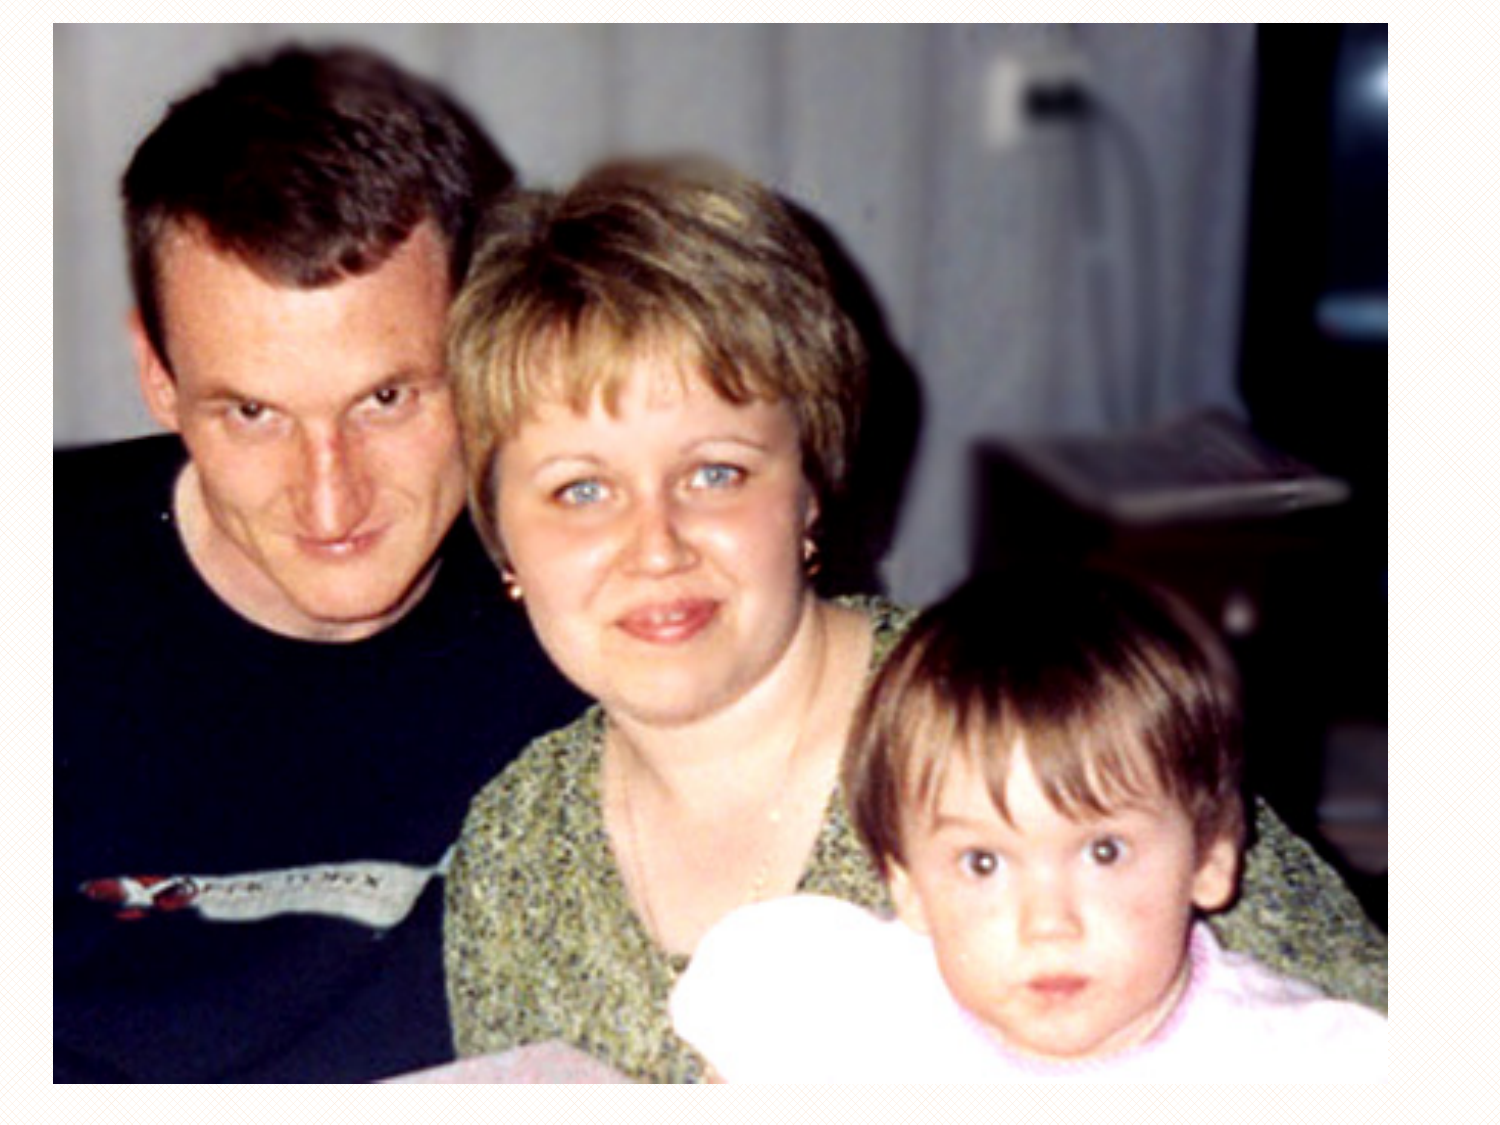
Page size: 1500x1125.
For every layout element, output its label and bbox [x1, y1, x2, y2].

picture [52, 23, 1389, 1084]
